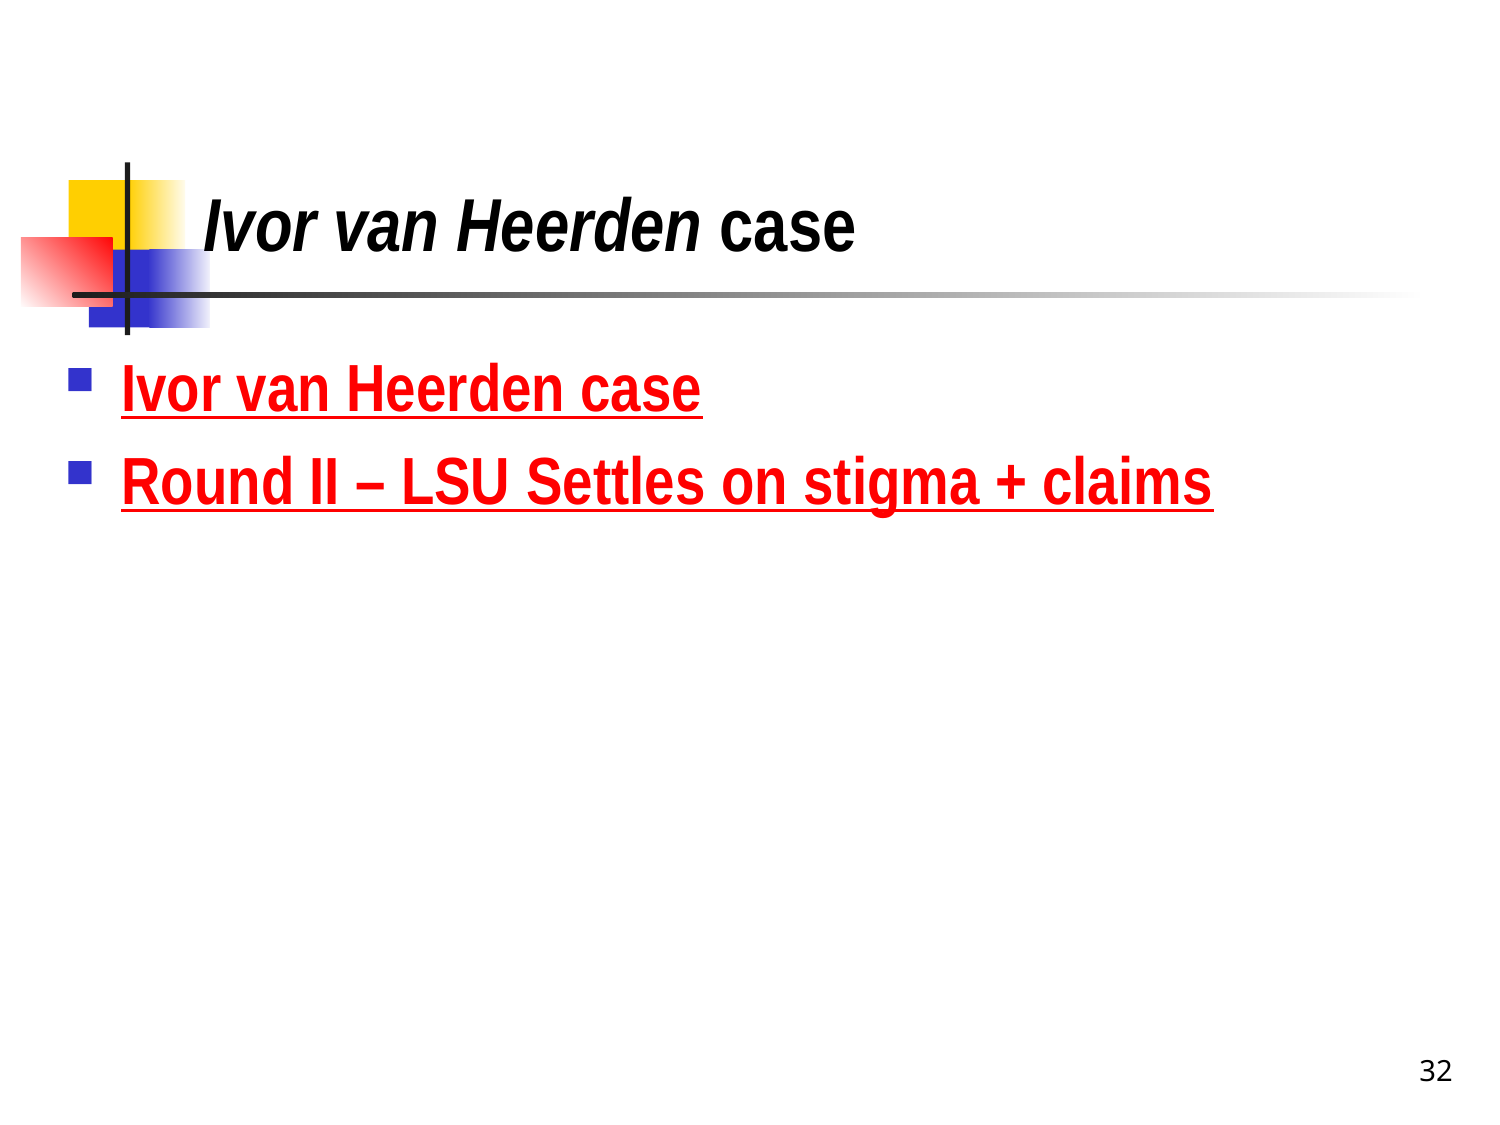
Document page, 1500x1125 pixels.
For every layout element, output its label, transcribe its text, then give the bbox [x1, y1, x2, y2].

slide_number 32 [1155, 1024, 1468, 1100]
list Ivor van Heerden case Round II – LSU Settles on stigma + claims [50, 337, 1450, 1075]
title Ivor van Heerden case [188, 35, 1468, 275]
